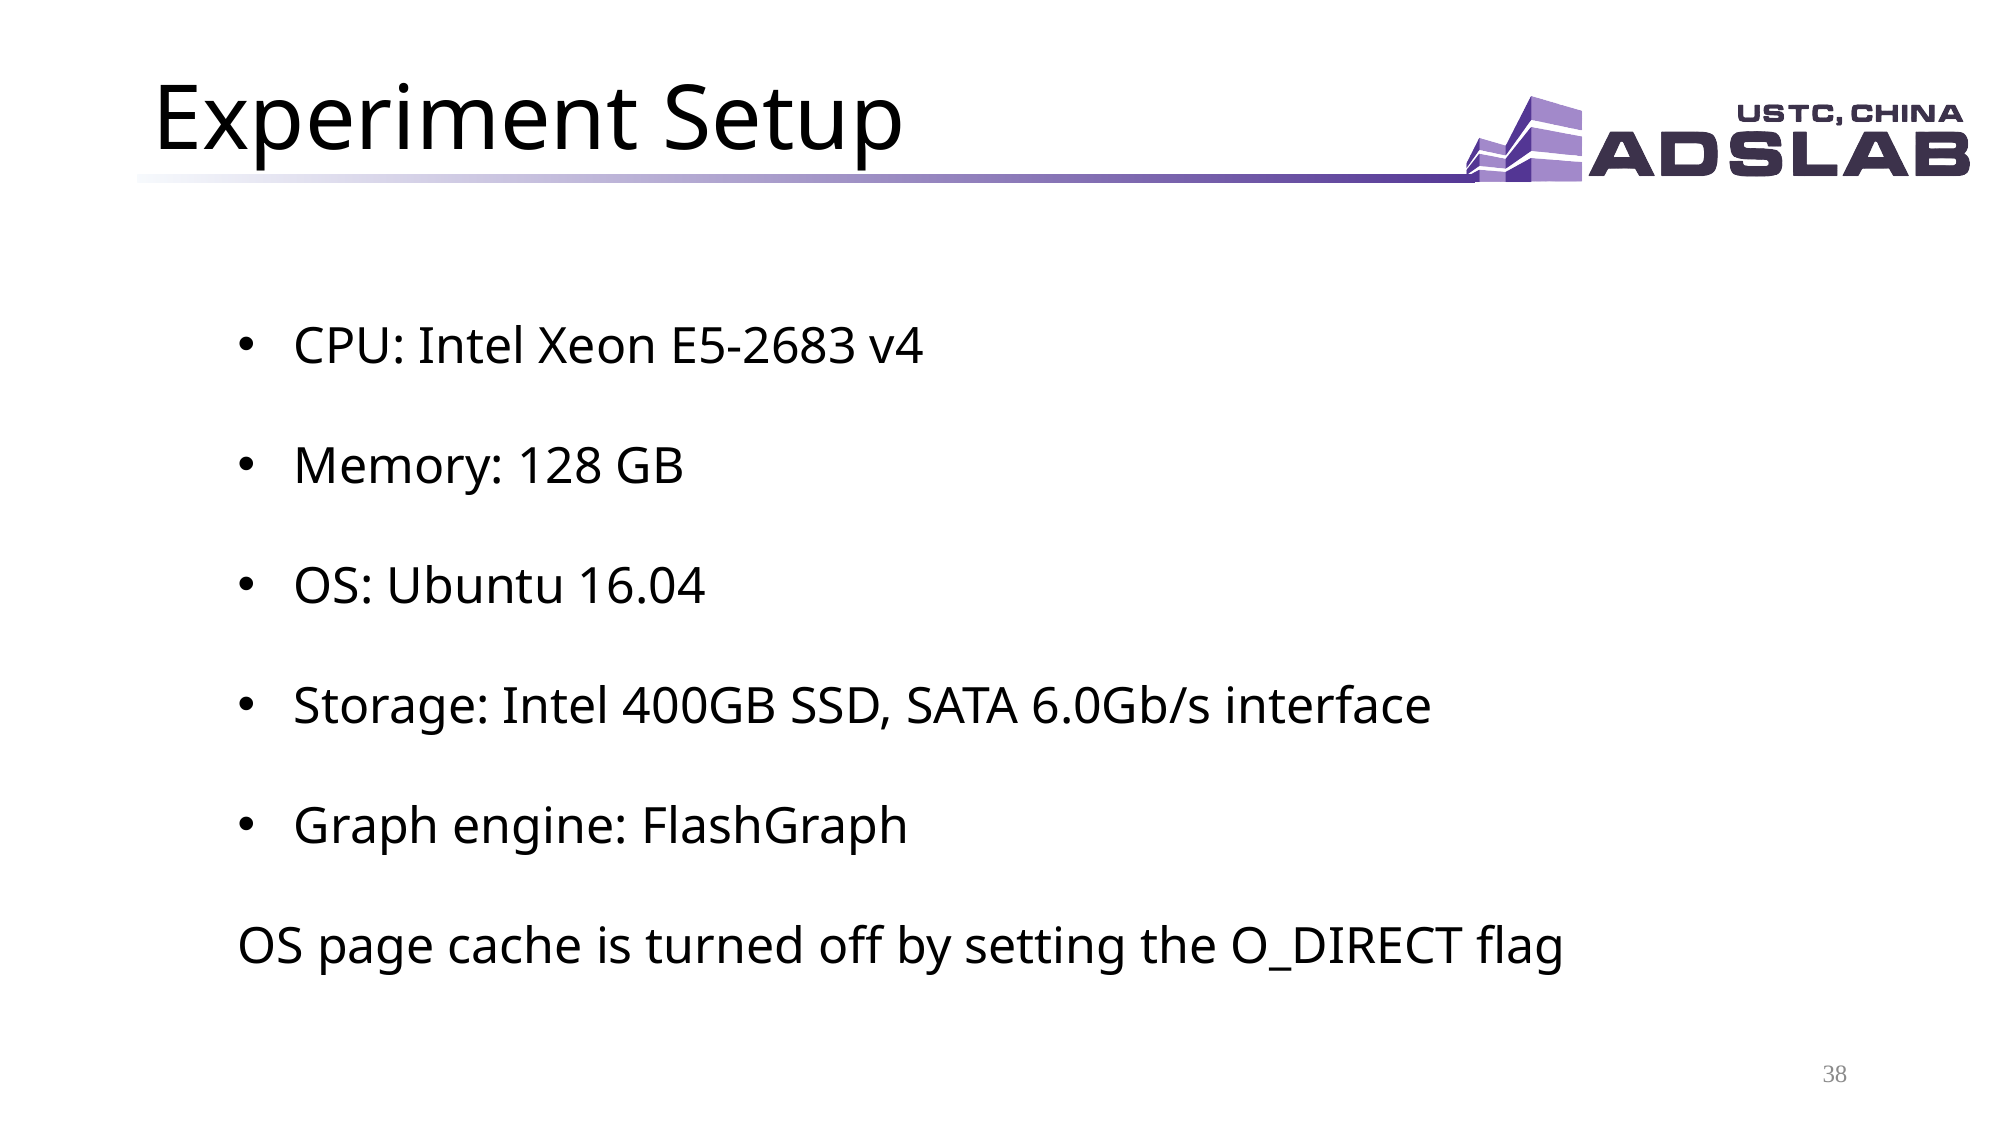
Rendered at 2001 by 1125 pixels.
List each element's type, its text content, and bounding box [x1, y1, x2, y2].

picture [1470, 93, 1976, 183]
text_box CPU: Intel Xeon E5-2683 v4 Memory: 128 GB OS: Ubuntu 16.04 Storage: Intel 400GB SSD, SATA 6.0Gb/s interface Graph engine: FlashGraph OS page cache is turned off by setting the O_DIRECT flag [222, 245, 1627, 981]
title Experiment Setup [137, 63, 1863, 177]
